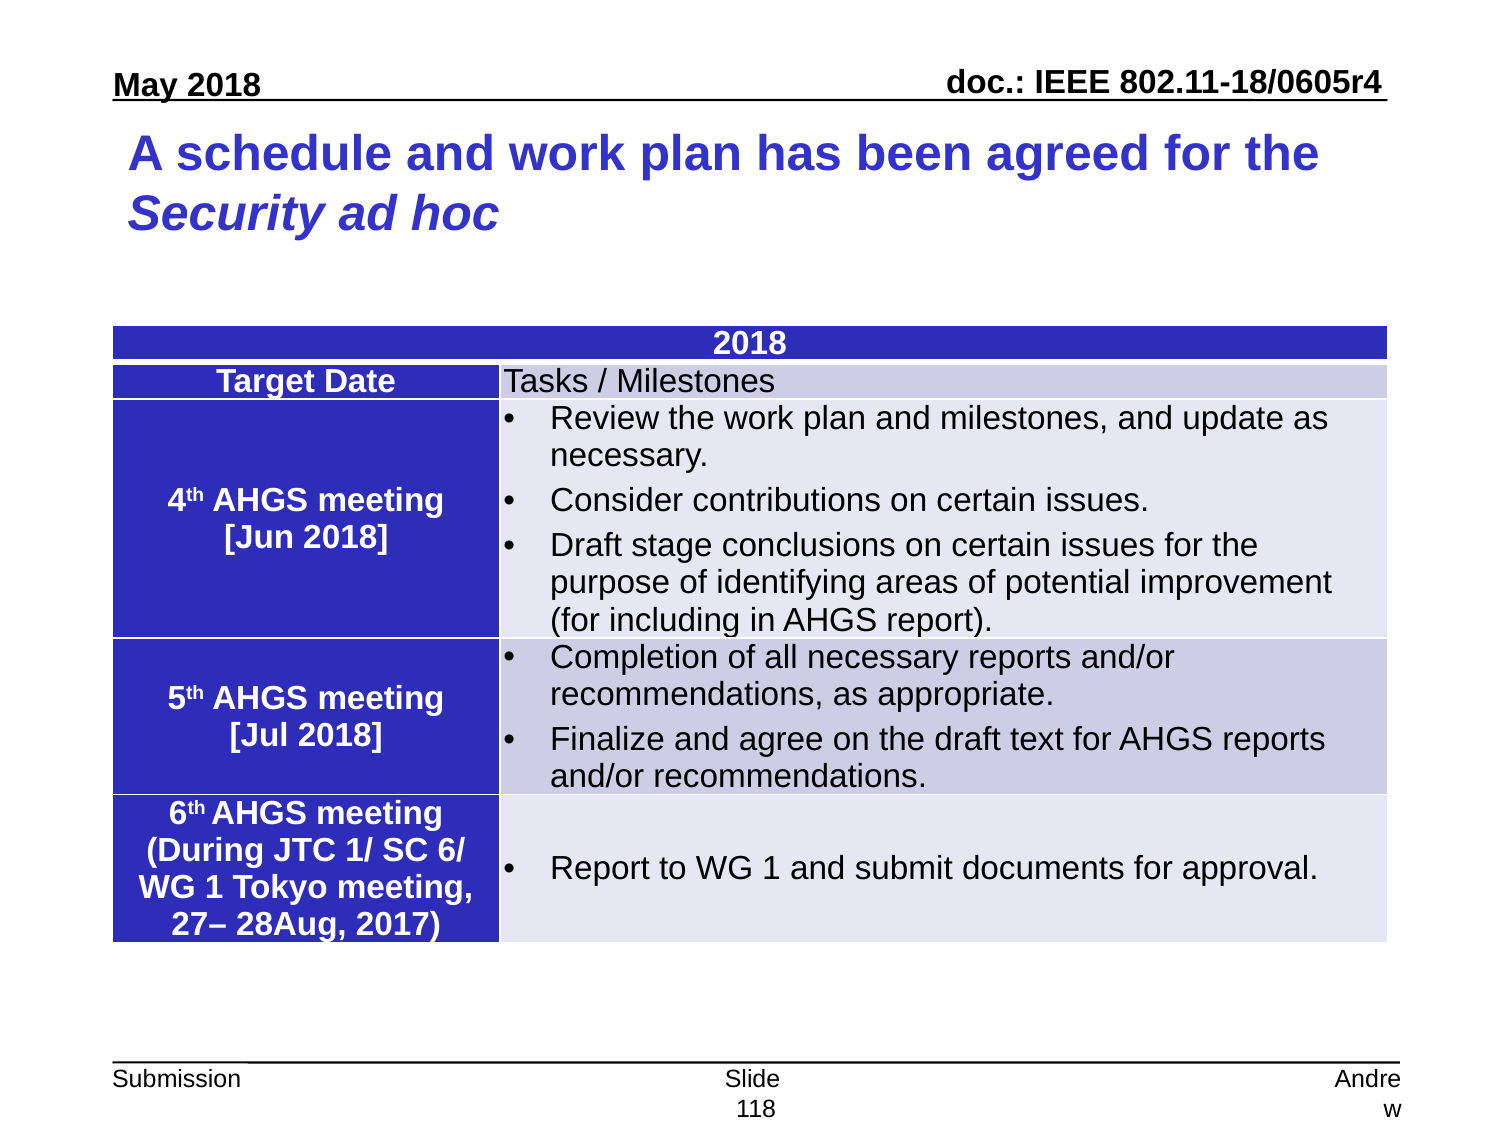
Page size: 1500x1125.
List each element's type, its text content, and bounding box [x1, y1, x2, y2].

table_cell Report to WG 1 and submit documents for approval. [501, 795, 1387, 942]
table_cell 4th AHGS meeting [Jun 2018] [113, 400, 499, 637]
table_cell Target Date [113, 365, 499, 398]
table_cell Completion of all necessary reports and/or recommendations, as appropriate. Finalize and agree on the draft text for AHGS reports and/or recommendations. [501, 639, 1387, 794]
table_header 2018 [113, 326, 1387, 359]
table_cell 6th AHGS meeting (During JTC 1/ SC 6/ WG 1 Tokyo meeting, 27– 28Aug, 2017) [113, 795, 499, 942]
slide_number Slide 118 [709, 1061, 803, 1093]
table_cell Review the work plan and milestones, and update as necessary. Consider contributions on certain issues. Draft stage conclusions on certain issues for the purpose of identifying areas of potential improvement (for including in AHGS report). [501, 400, 1387, 637]
table_cell 5th AHGS meeting [Jul 2018] [113, 639, 499, 794]
table_cell Tasks / Milestones [501, 365, 1387, 398]
title A schedule and work plan has been agreed for the Security ad hoc [112, 112, 1388, 288]
footer Andrew Myles, Cisco [1320, 1061, 1402, 1093]
